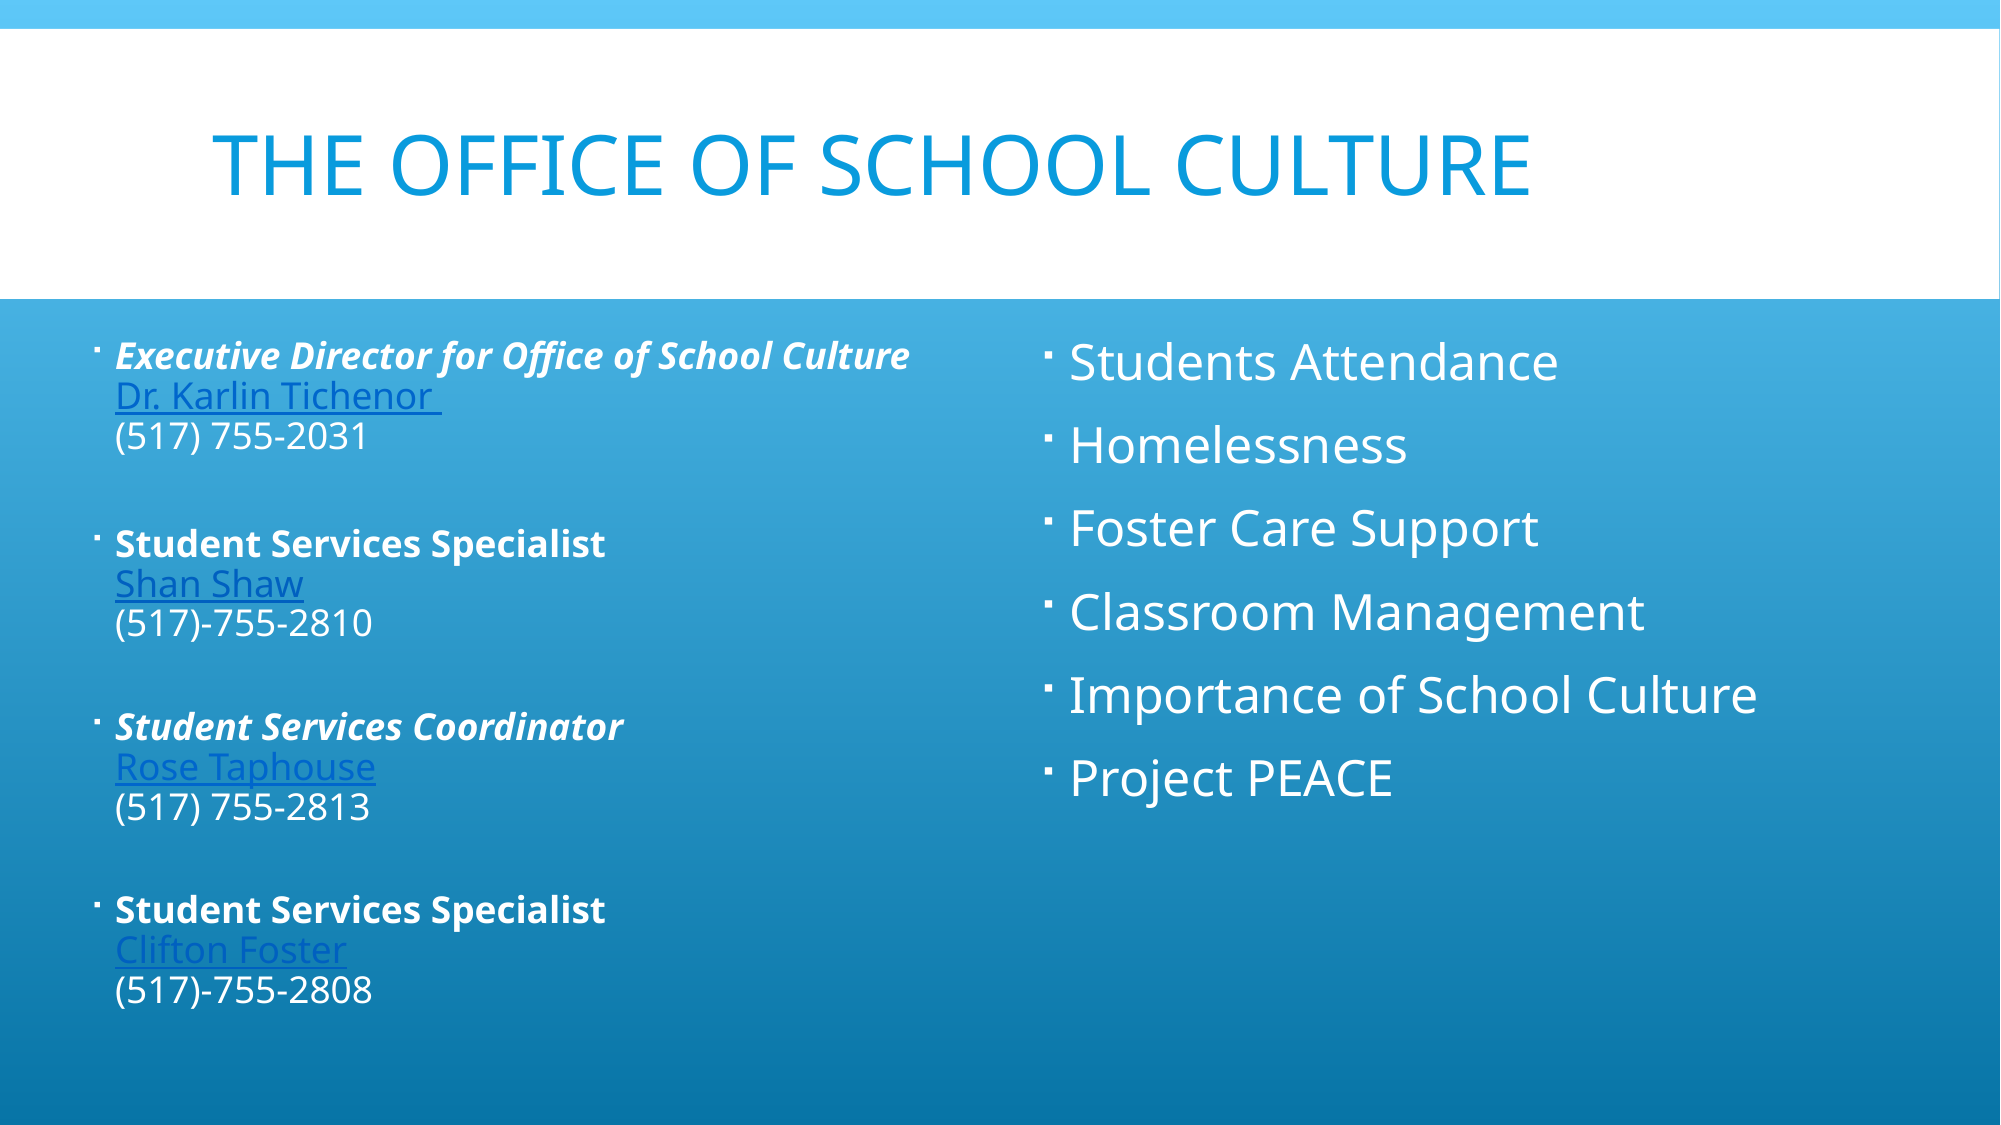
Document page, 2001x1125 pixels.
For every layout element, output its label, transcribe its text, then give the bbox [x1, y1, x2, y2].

list Executive Director for Office of School Culture Dr. Karlin Tichenor (517) 755-2031 Student Services Specialist Shan Shaw (517)-755-2810 Student Services Coordinator Rose Taphouse (517) 755-2813 Student Services Specialist Clifton Foster (517)-755-2808 [74, 329, 974, 1061]
list Students Attendance Homelessness Foster Care Support Classroom Management Importance of School Culture Project PEACE [1022, 329, 1803, 1020]
title The office of school culture [197, 46, 1803, 295]
